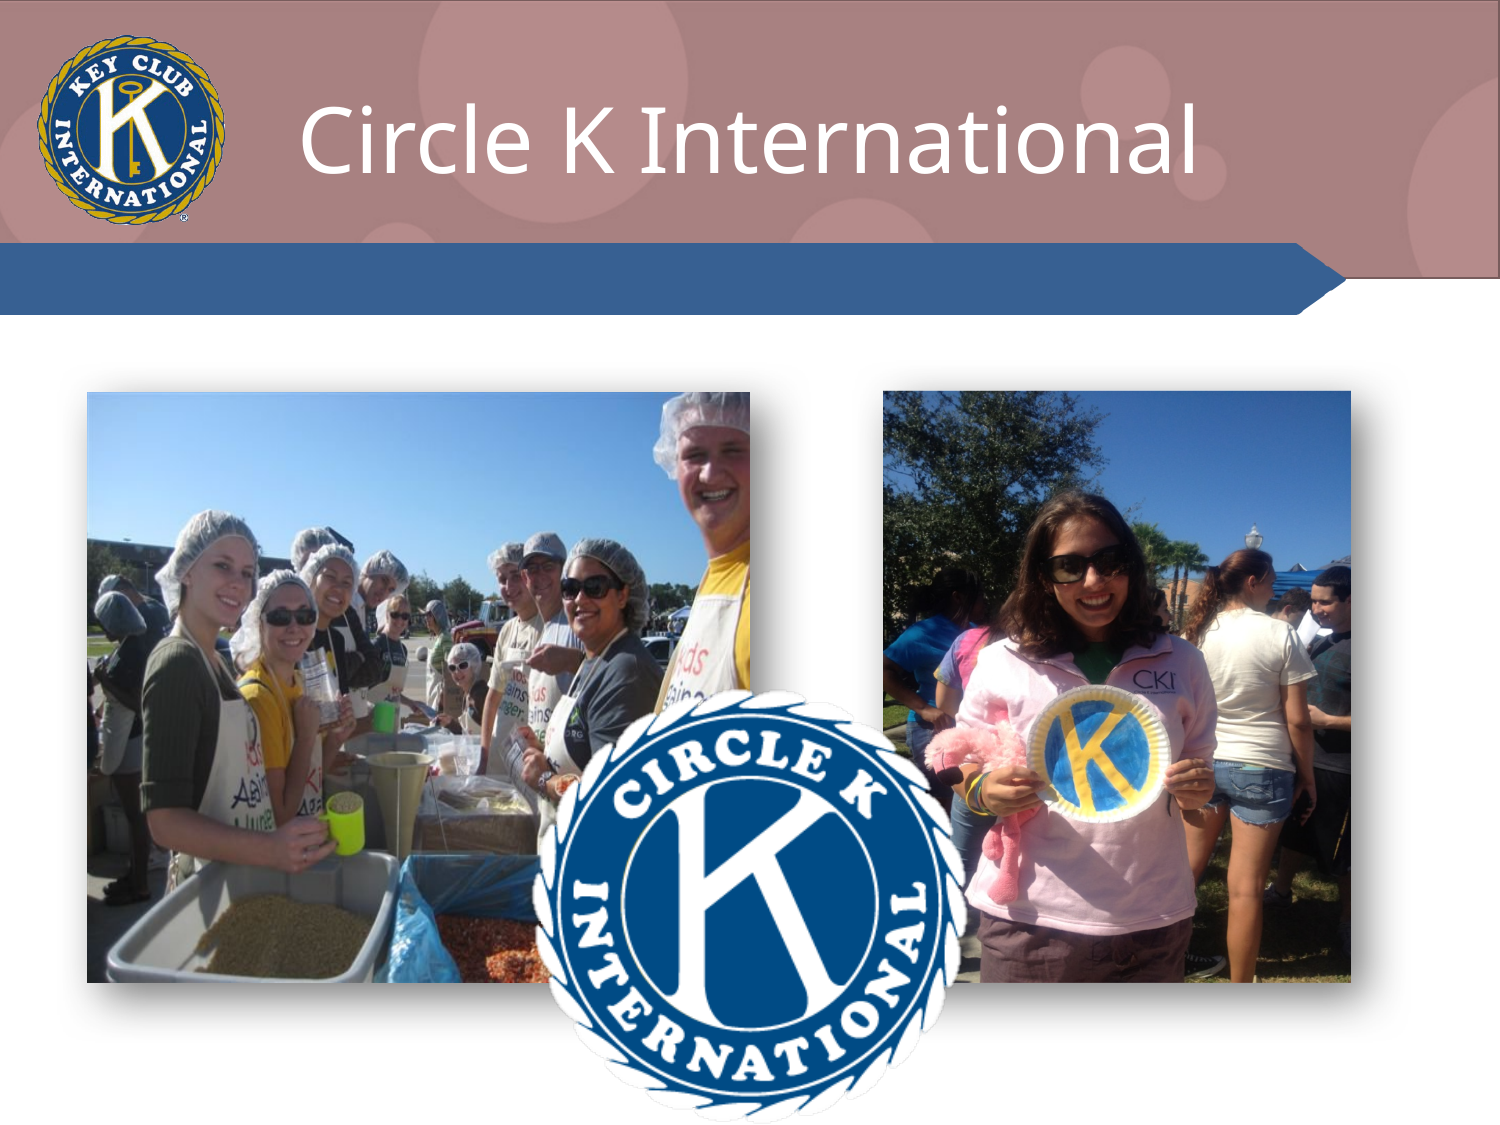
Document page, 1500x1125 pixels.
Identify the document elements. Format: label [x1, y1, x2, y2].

picture [0, 0, 1500, 315]
picture [87, 391, 1413, 1125]
